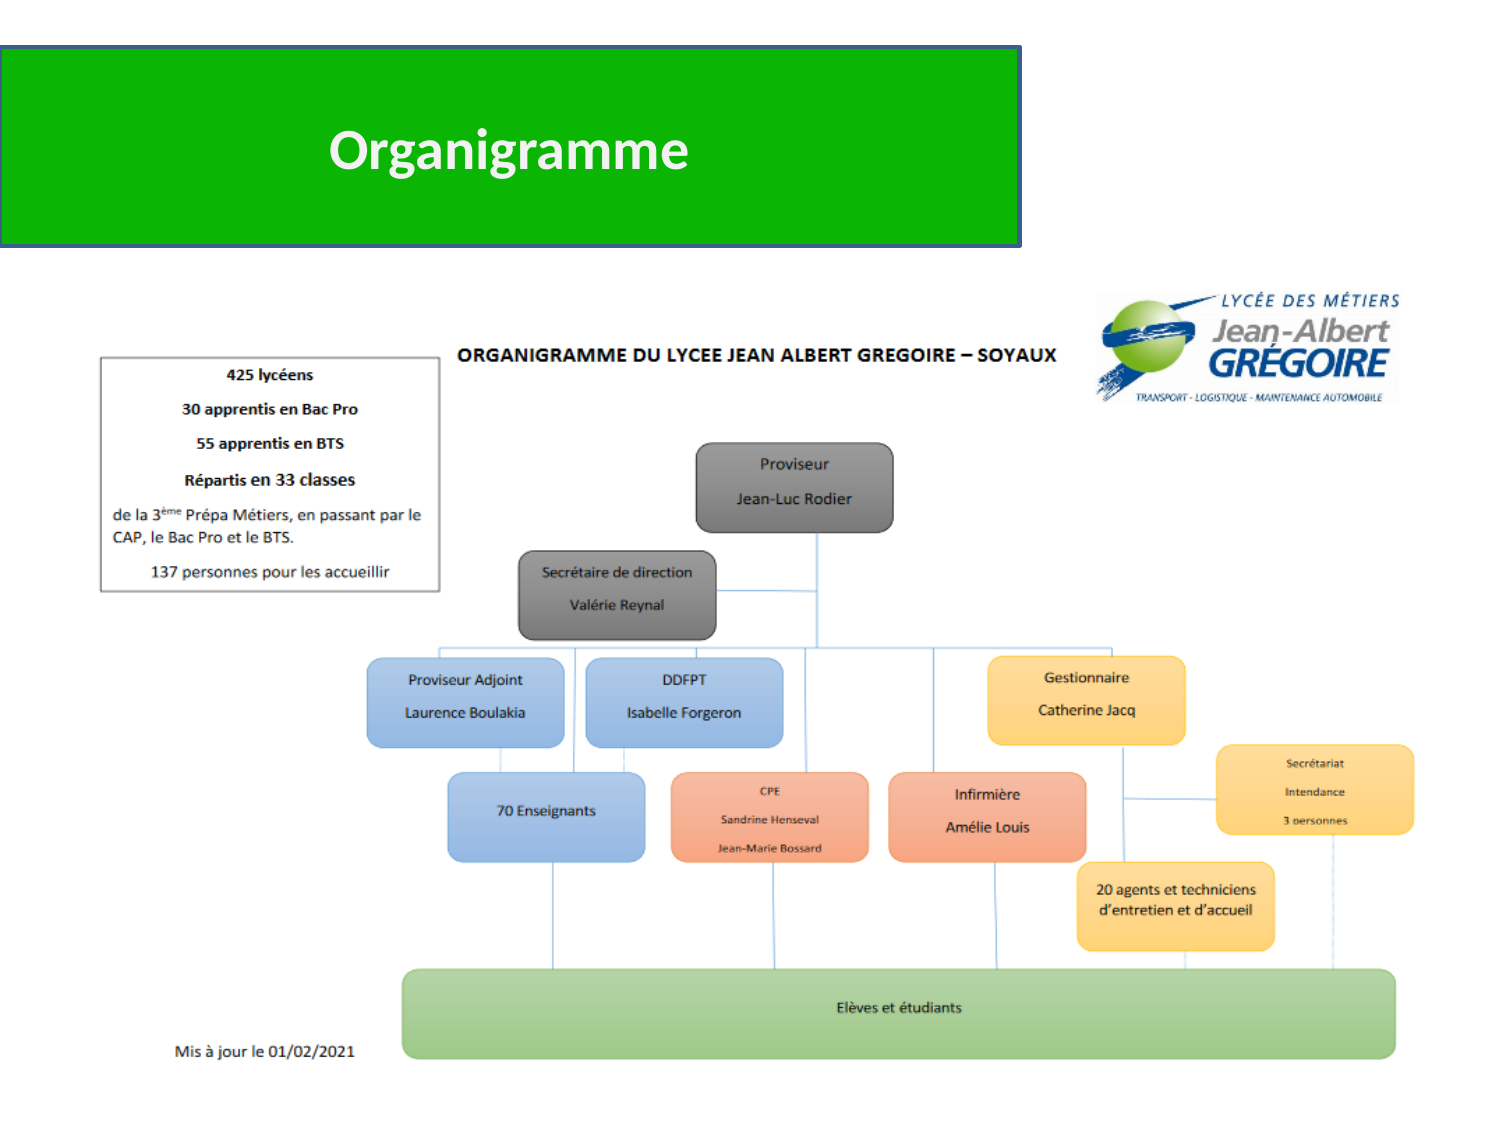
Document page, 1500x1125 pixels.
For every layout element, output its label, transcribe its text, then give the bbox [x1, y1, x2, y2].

text_box Organigramme [0, 45, 1022, 248]
picture [88, 258, 1442, 1094]
